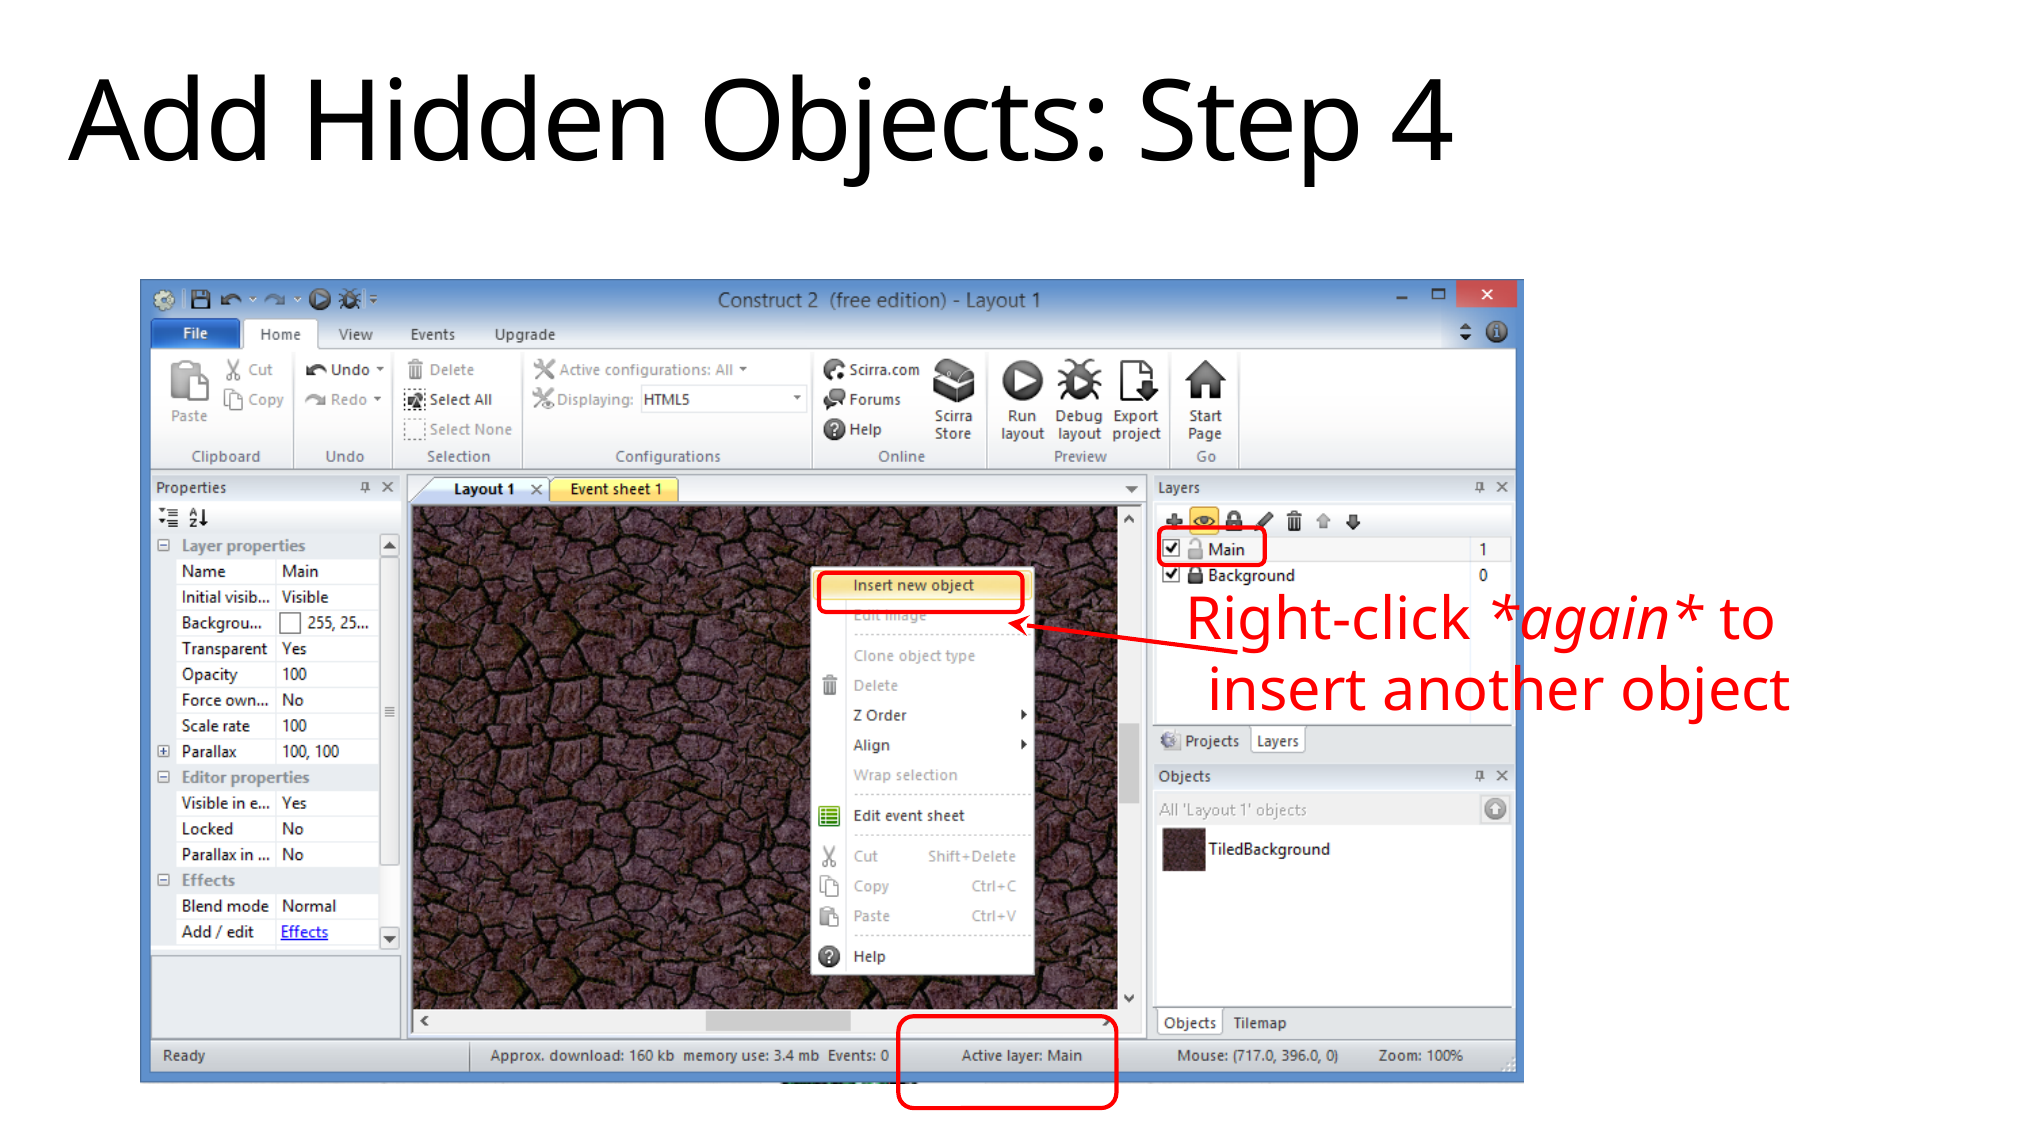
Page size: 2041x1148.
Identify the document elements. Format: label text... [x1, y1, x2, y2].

picture [140, 279, 1524, 1084]
text_box Right-click *again* to insert another object [1524, 572, 1807, 731]
title Add Hidden Objects: Step 4 [45, 48, 1996, 199]
text_box [897, 1084, 1118, 1109]
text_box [1007, 622, 1238, 653]
